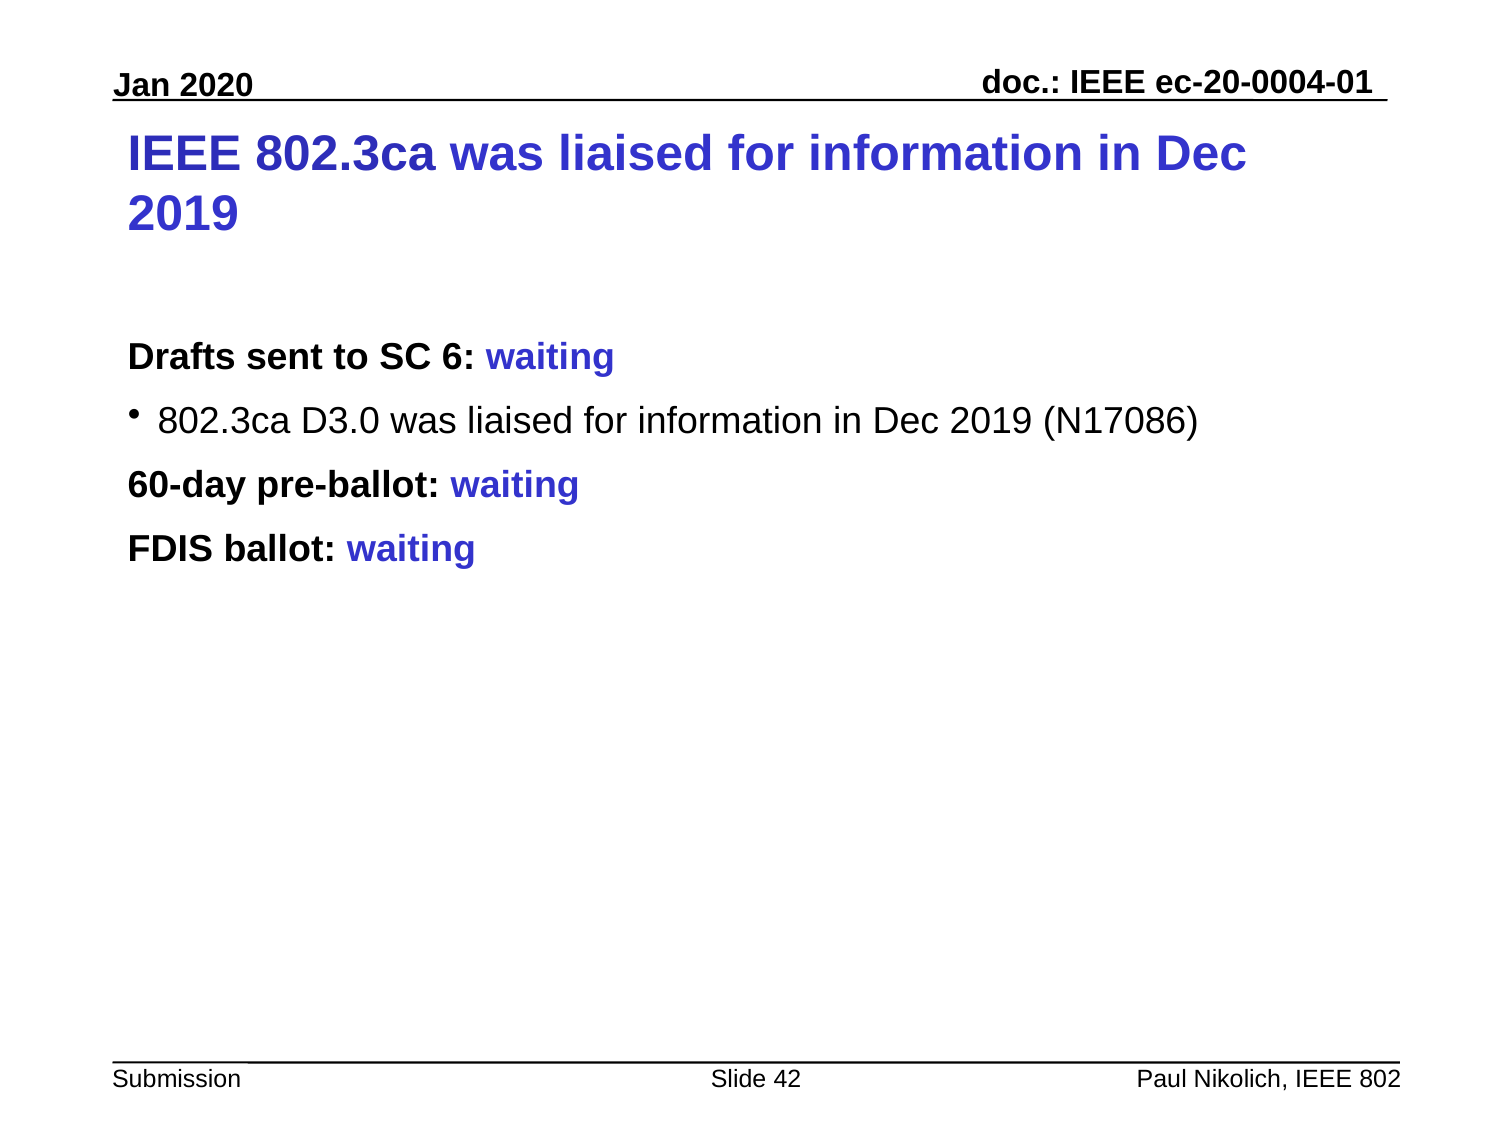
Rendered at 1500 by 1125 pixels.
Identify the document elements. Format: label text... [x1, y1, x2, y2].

title IEEE 802.3ca was liaised for information in Dec 2019 [112, 112, 1388, 288]
footer Paul Nikolich, IEEE 802 [1135, 1061, 1402, 1093]
slide_number Slide 42 [709, 1061, 803, 1093]
list Drafts sent to SC 6: waiting 802.3ca D3.0 was liaised for information in Dec 2019 (N17086) 60-day pre-ballot: waiting FDIS ballot: waiting [112, 324, 1388, 1000]
